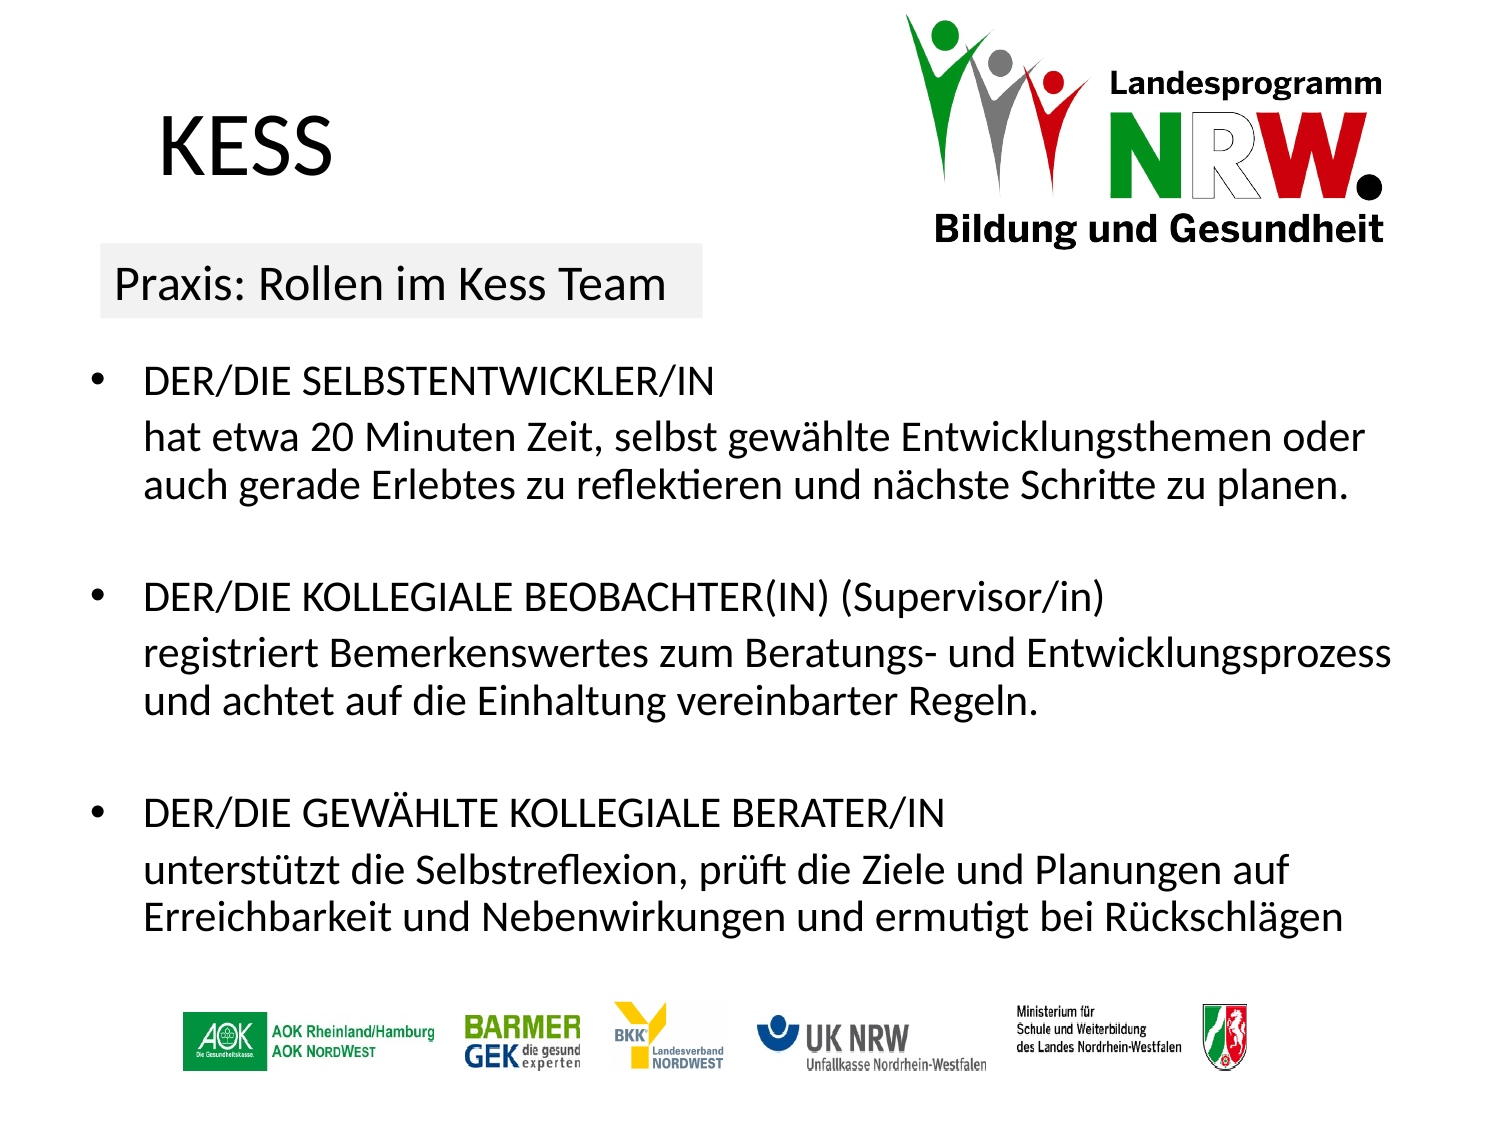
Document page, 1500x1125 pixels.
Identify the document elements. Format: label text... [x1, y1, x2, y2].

text_box Praxis: Rollen im Kess Team [100, 243, 703, 319]
list DER/DIE SELBSTENTWICKLER/IN hat etwa 20 Minuten Zeit, selbst gewählte Entwicklungsthemen oder auch gerade Erlebtes zu reflektieren und nächste Schritte zu planen. DER/DIE KOLLEGIALE BEOBACHTER(IN) (Supervisor/in) registriert Bemerkenswertes zum Beratungs- und Entwicklungsprozess und achtet auf die Einhaltung vereinbarter Regeln. DER/DIE GEWÄHLTE KOLLEGIALE BERATER/IN unterstützt die Selbstreflexion, prüft die Ziele und Planungen auf Erreichbarkeit und Nebenwirkungen und ermutigt bei Rückschlägen [75, 349, 1425, 1005]
picture [844, 0, 1453, 306]
text_box KESS [75, 45, 420, 233]
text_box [182, 999, 1247, 1071]
